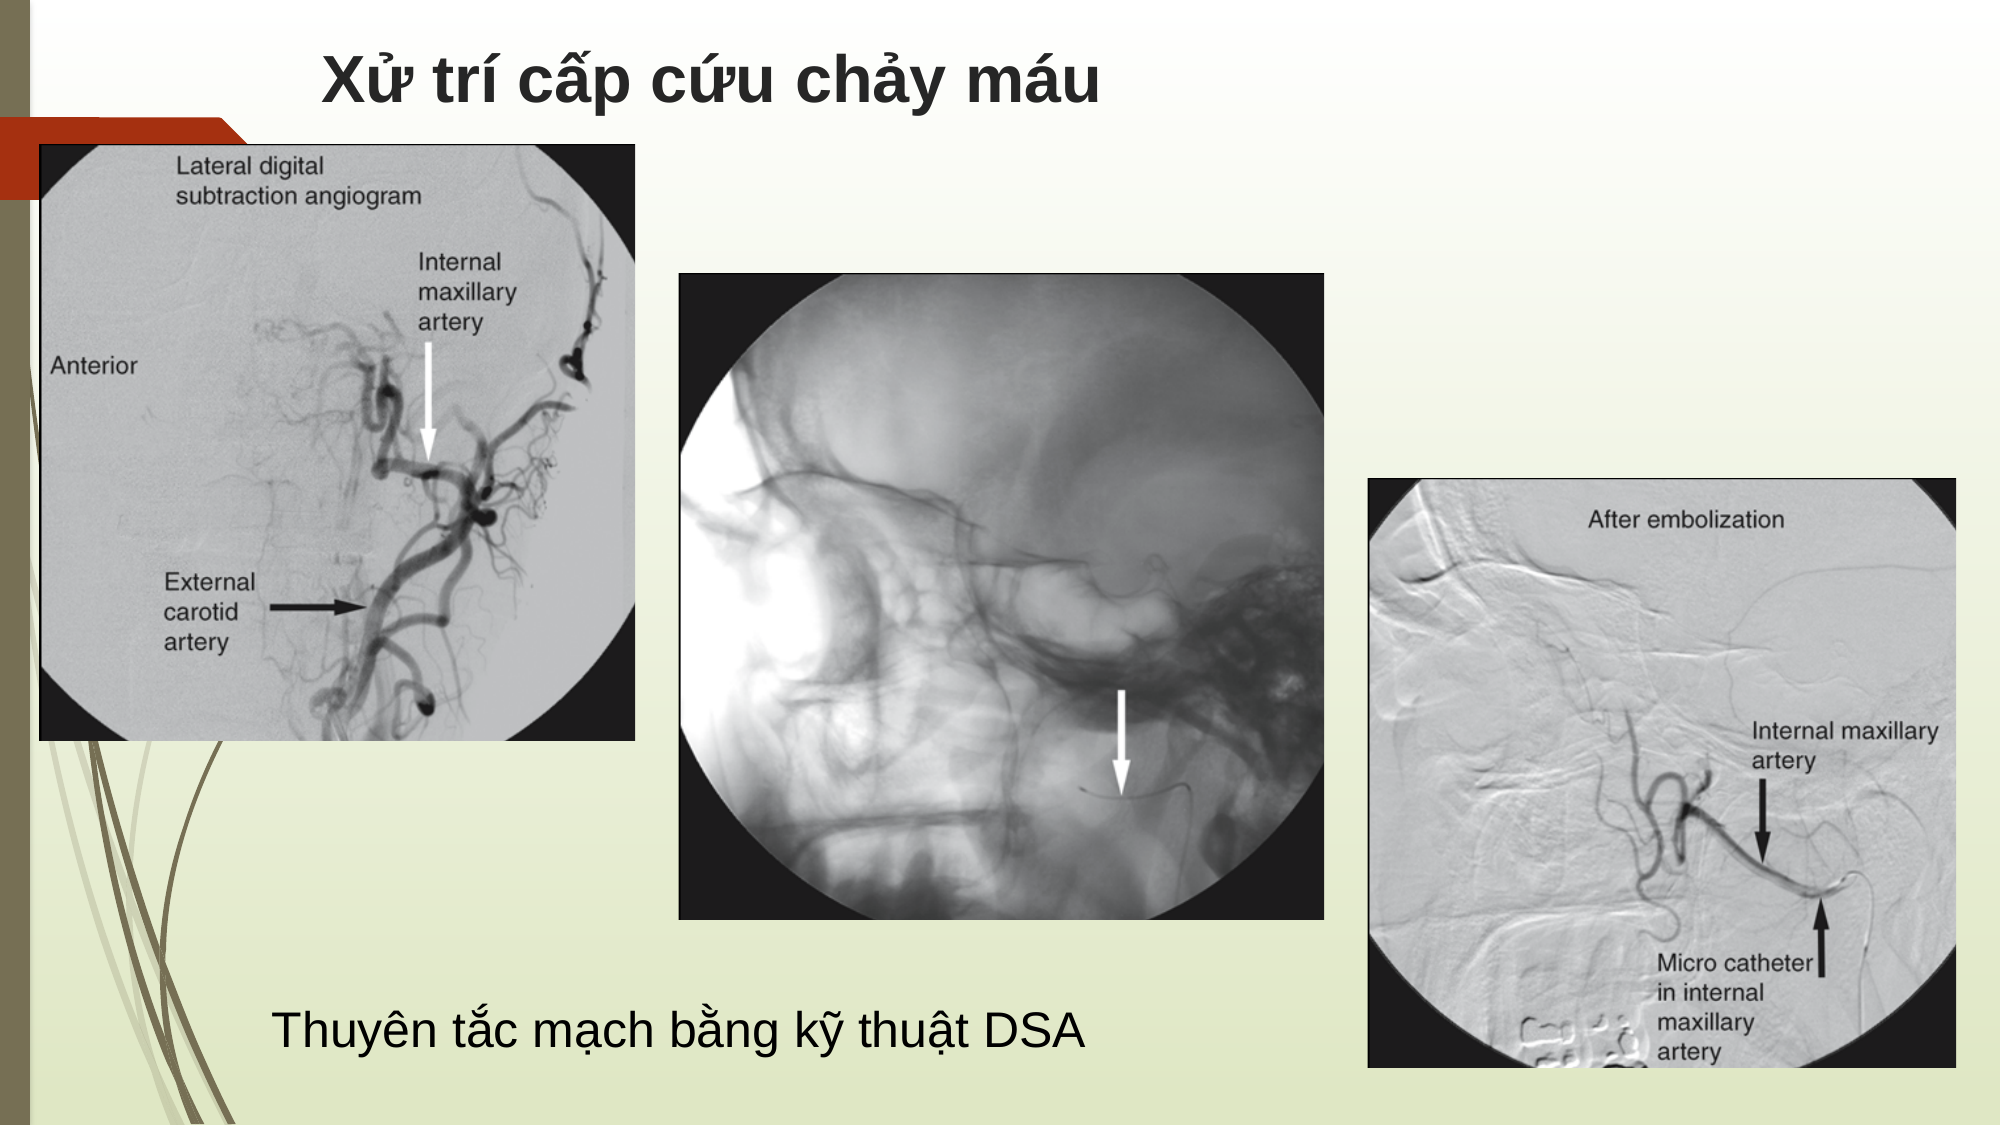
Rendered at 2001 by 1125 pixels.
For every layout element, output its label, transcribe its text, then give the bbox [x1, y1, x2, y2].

picture [1367, 478, 1957, 1068]
title Xử trí cấp cứu chảy máu [306, 28, 1944, 159]
picture [678, 273, 1325, 920]
picture [38, 144, 636, 742]
list Thuyên tắc mạch bằng kỹ thuật DSA [256, 989, 1466, 1091]
